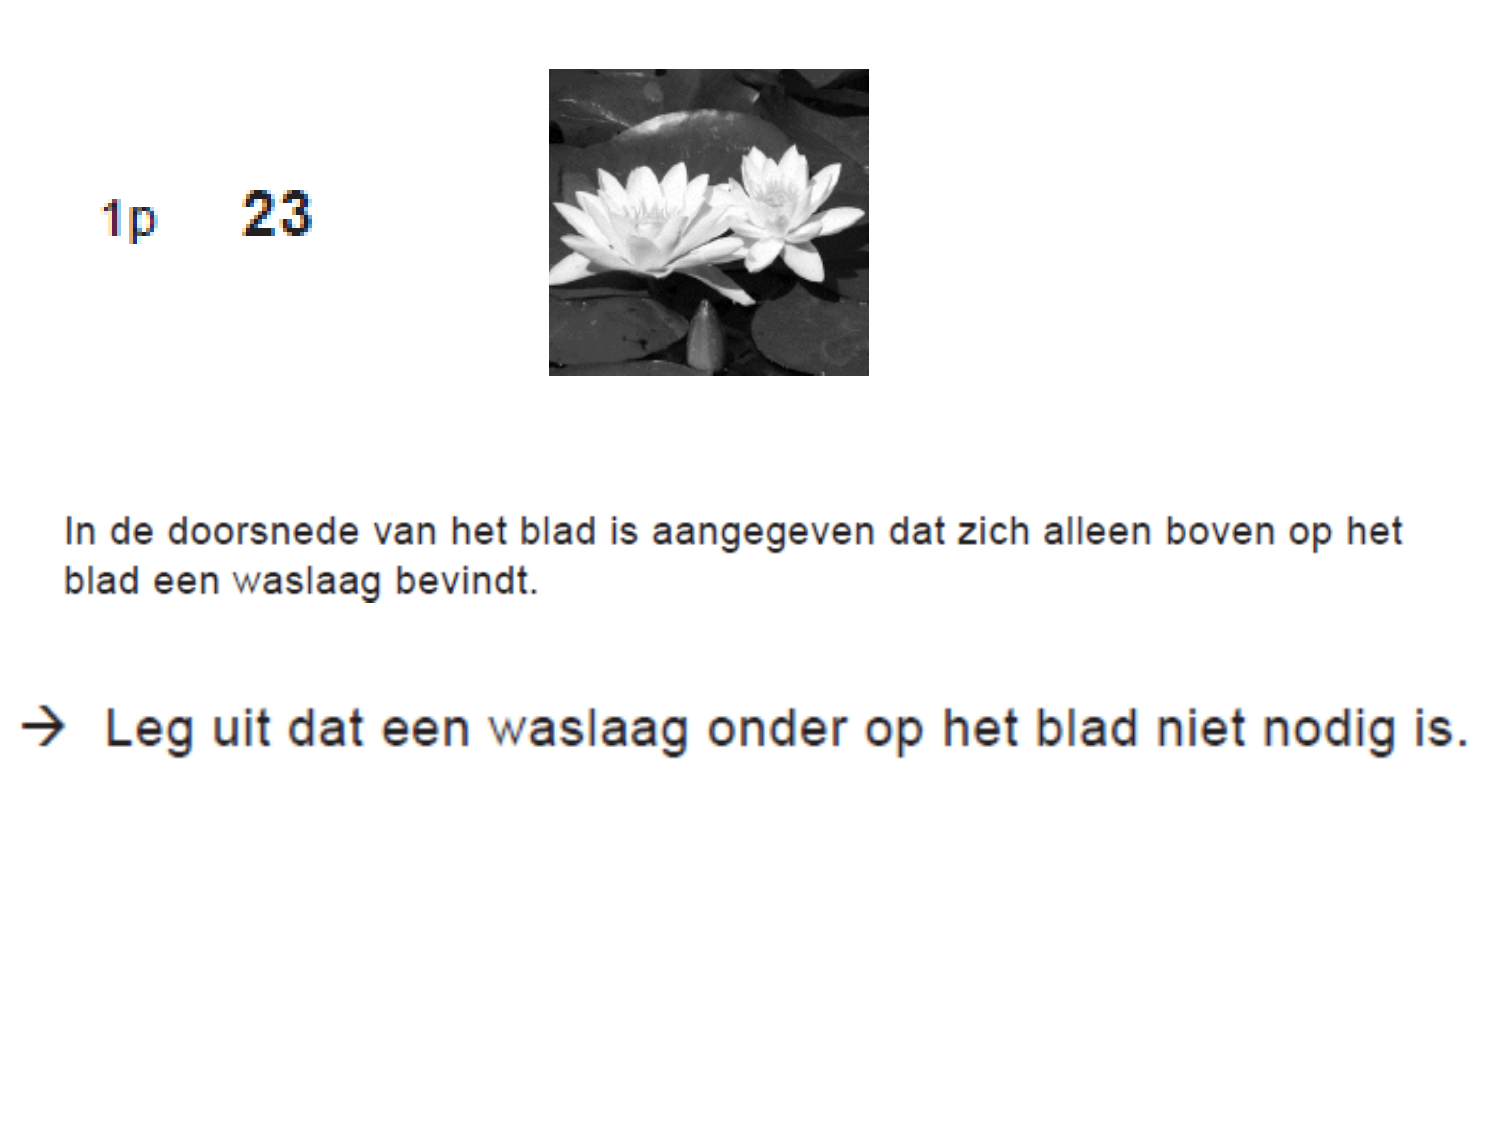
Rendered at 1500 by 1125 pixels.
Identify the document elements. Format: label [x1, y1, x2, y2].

picture [0, 692, 1481, 797]
picture [55, 491, 1426, 603]
picture [548, 69, 869, 376]
picture [88, 145, 342, 300]
